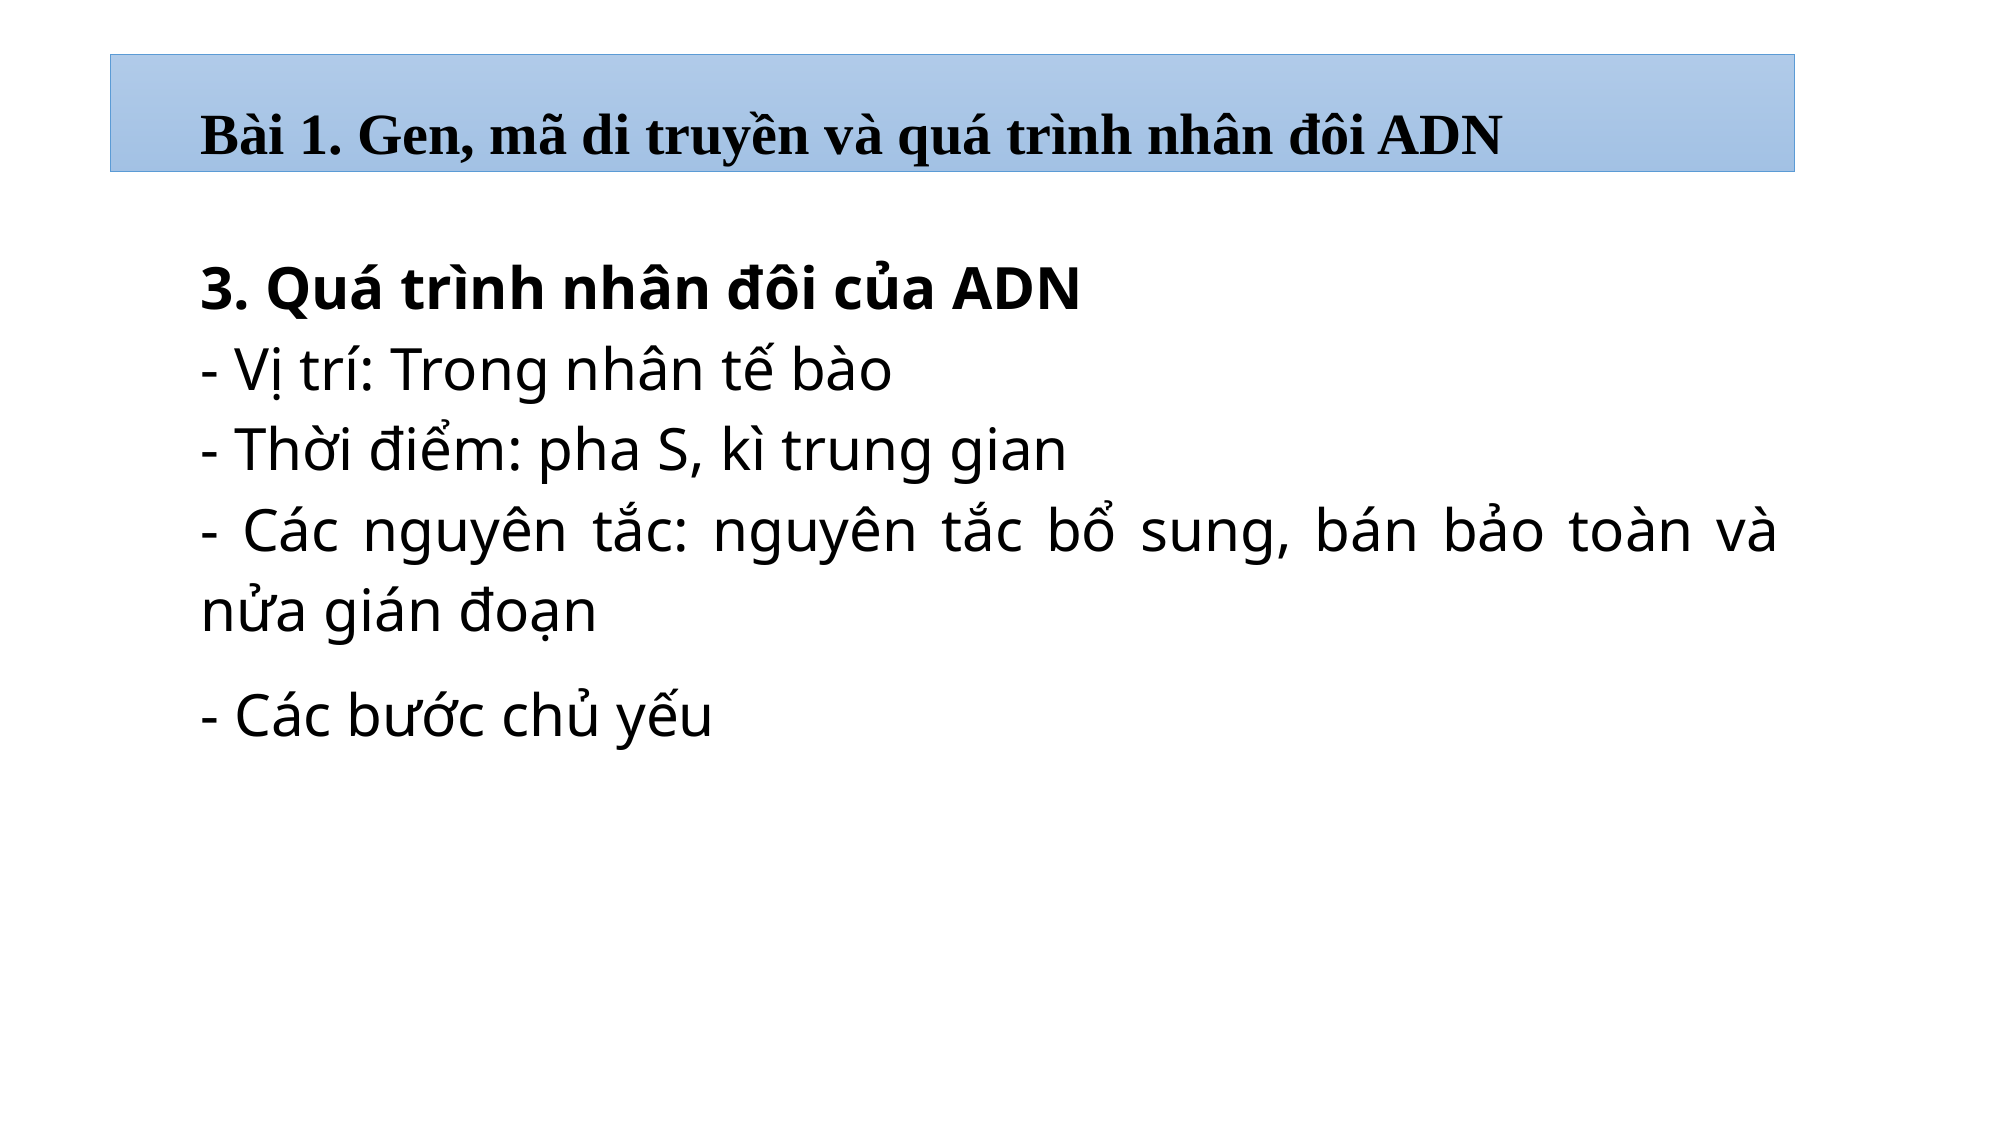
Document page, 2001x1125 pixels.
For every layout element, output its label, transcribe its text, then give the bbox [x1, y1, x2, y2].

text_box 3. Quá trình nhân đôi của ADN - Vị trí: Trong nhân tế bào - Thời điểm: pha S, kì trung gian - Các nguyên tắc: nguyên tắc bổ sung, bán bảo toàn và nửa gián đoạn - Các bước chủ yếu [185, 209, 1795, 831]
text_box Bài 1. Gen, mã di truyền và quá trình nhân đôi ADN [110, 54, 1795, 172]
